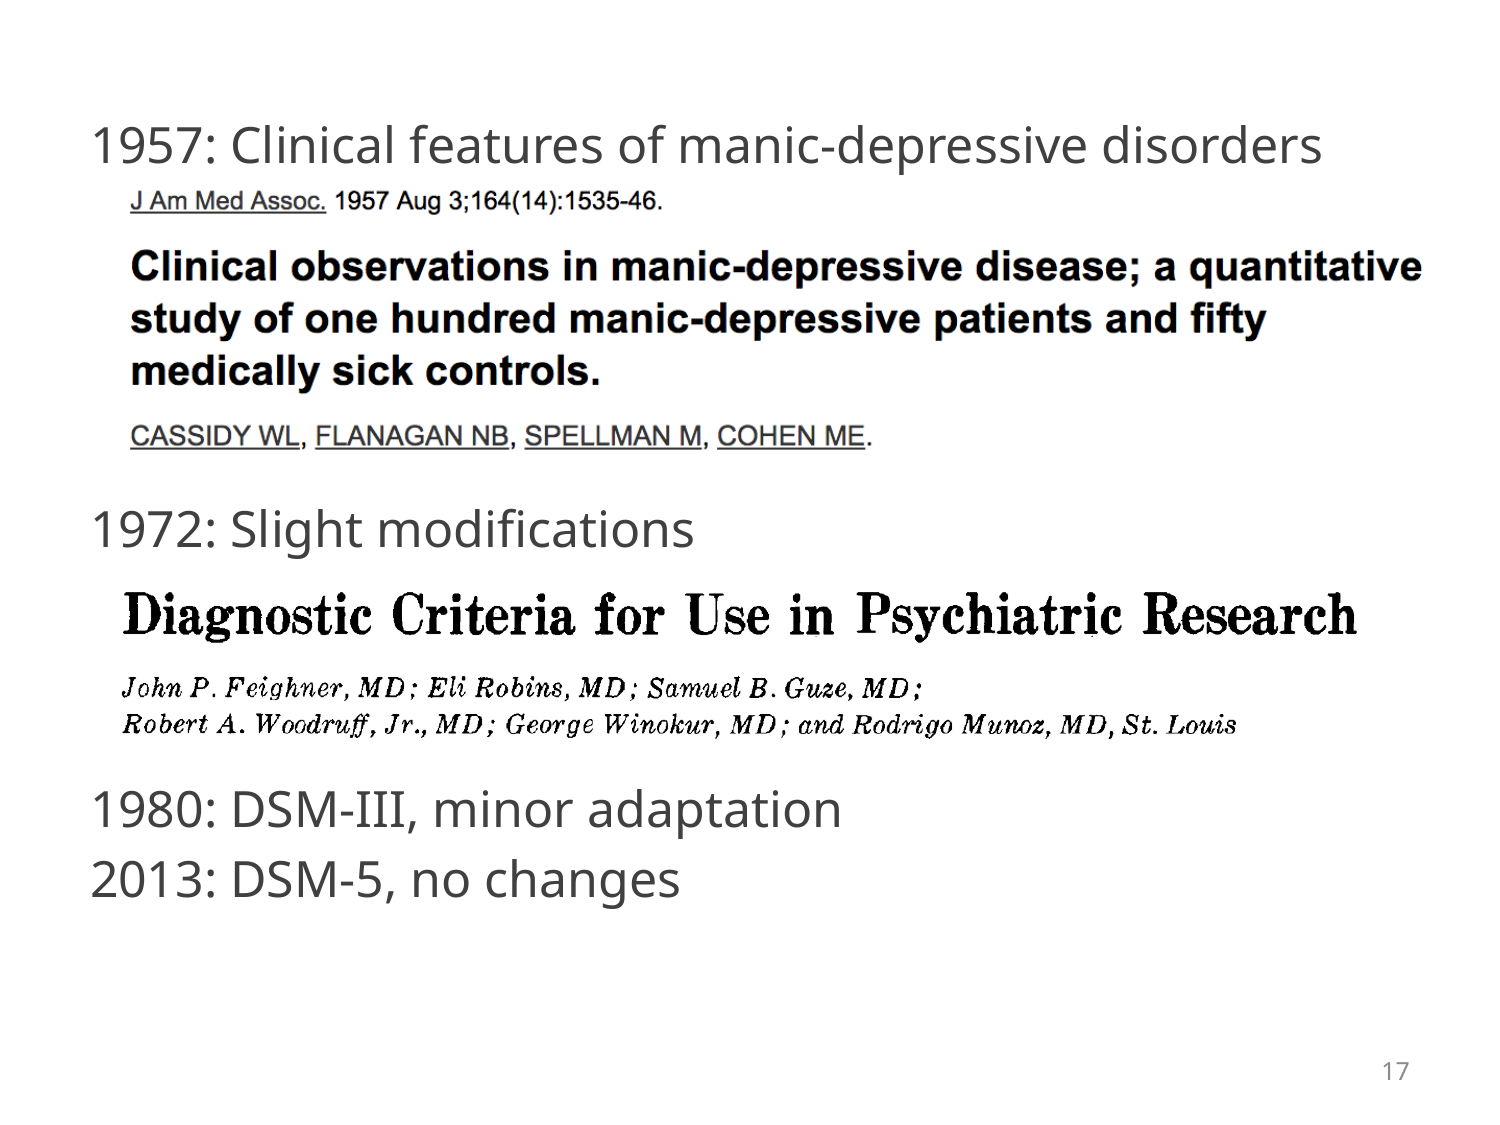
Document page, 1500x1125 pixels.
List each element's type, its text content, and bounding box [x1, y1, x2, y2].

picture [65, 527, 1467, 837]
list 1957: Clinical features of manic-depressive disorders 1972: Slight modifications 1980: DSM-III, minor adaptation 2013: DSM-5, no changes [75, 106, 1468, 528]
picture [106, 150, 1468, 481]
slide_number 17 [1074, 1042, 1425, 1103]
list 1957: Clinical features of manic-depressive disorders 1972: Slight modifications 1980: DSM-III, minor adaptation 2013: DSM-5, no changes [75, 844, 1468, 1125]
